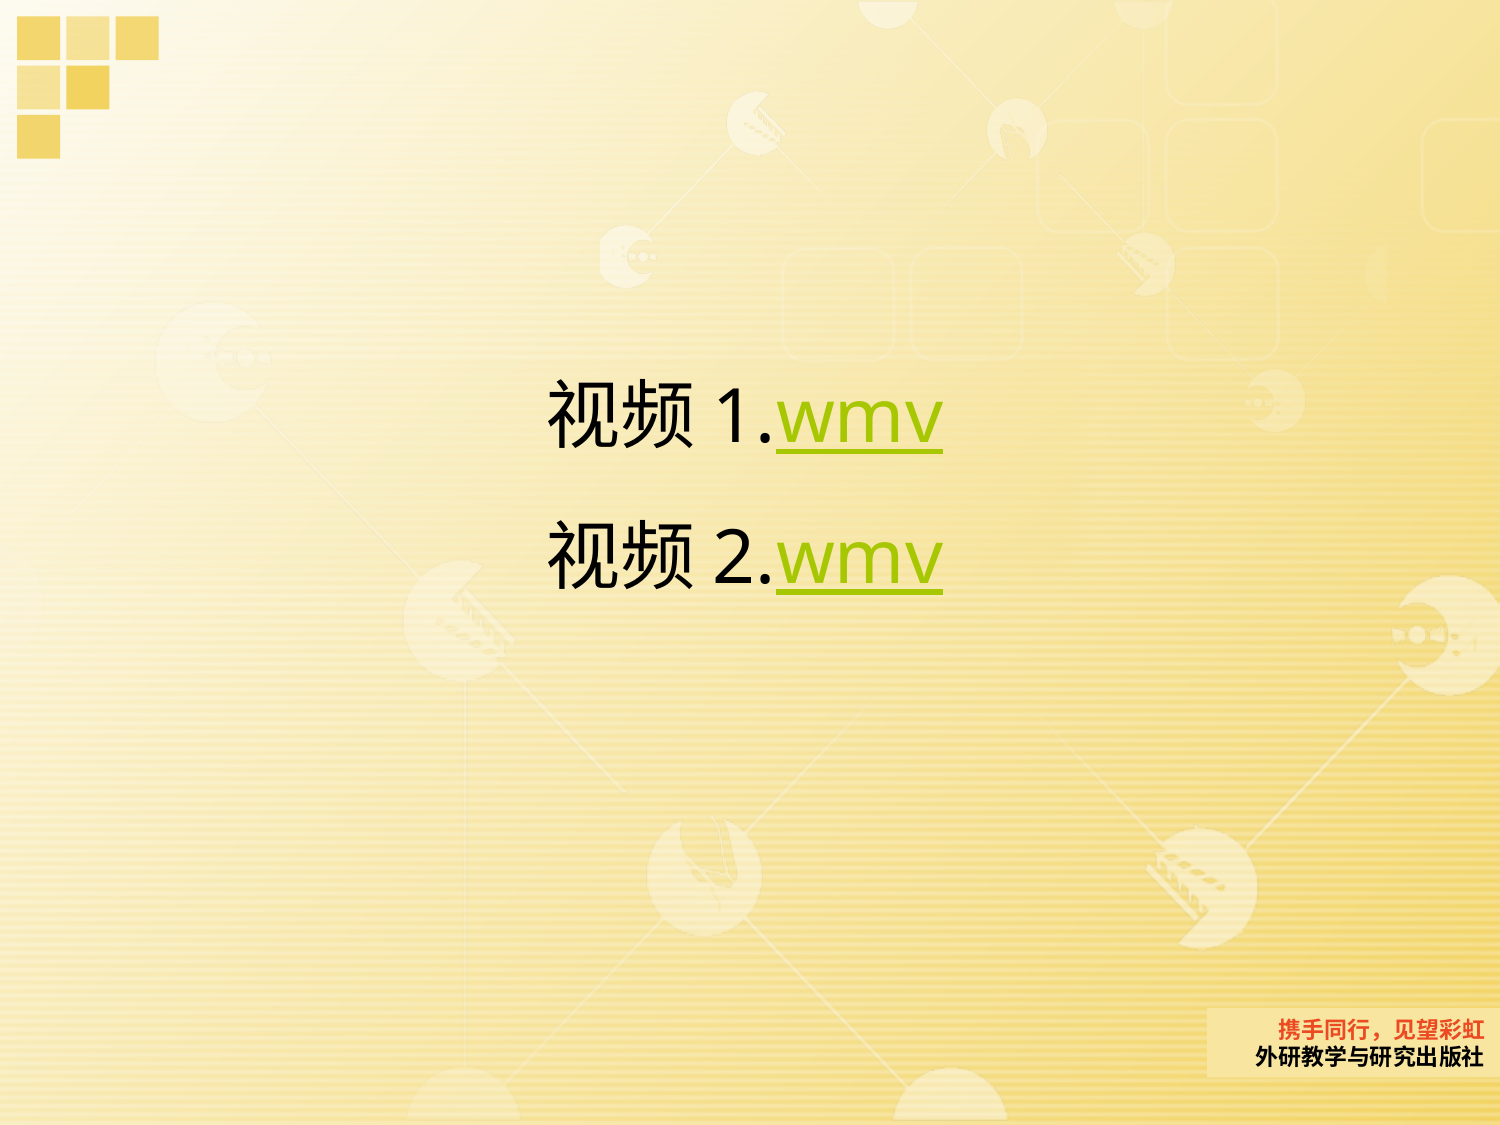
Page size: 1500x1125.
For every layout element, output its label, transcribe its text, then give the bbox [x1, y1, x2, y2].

text_box 视频2.wmv [35, 450, 1454, 619]
text_box 视频1.wmv [35, 309, 1454, 450]
picture [0, 0, 1500, 1125]
